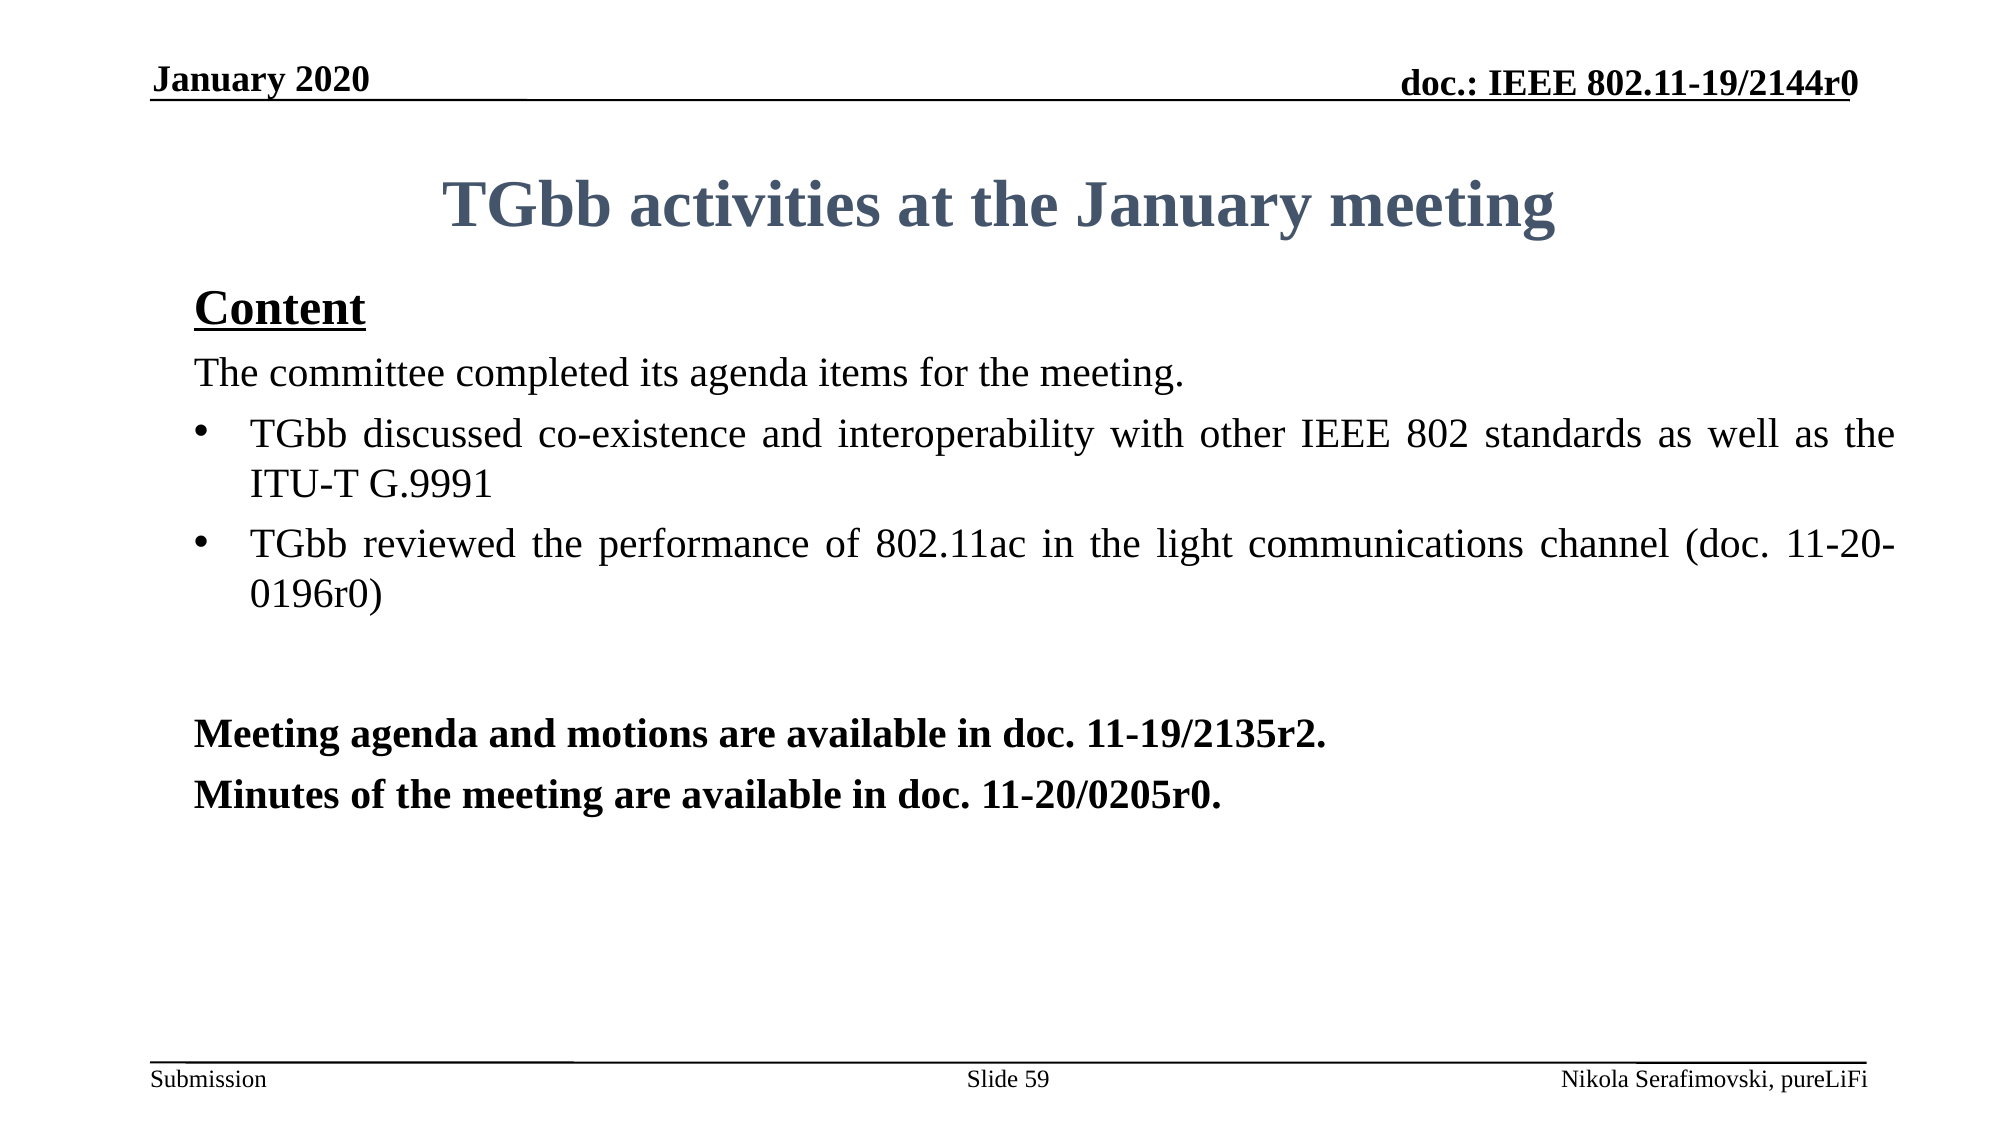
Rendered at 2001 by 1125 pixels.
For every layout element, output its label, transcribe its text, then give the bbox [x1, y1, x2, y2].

slide_number Slide 59 [950, 1061, 1067, 1123]
footer Nikola Serafimovski, pureLiFi [1171, 1061, 1869, 1093]
list Content The committee completed its agenda items for the meeting. TGbb discussed co-existence and interoperability with other IEEE 802 standards as well as the ITU-T G.9991 TGbb reviewed the performance of 802.11ac in the light communications channel (doc. 11-20-0196r0) Meeting agenda and motions are available in doc. 11-19/2135r2. Minutes of the meeting are available in doc. 11-20/0205r0. [103, 266, 1913, 943]
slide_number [152, 54, 563, 100]
title TGbb activities at the January meeting [149, 112, 1850, 266]
